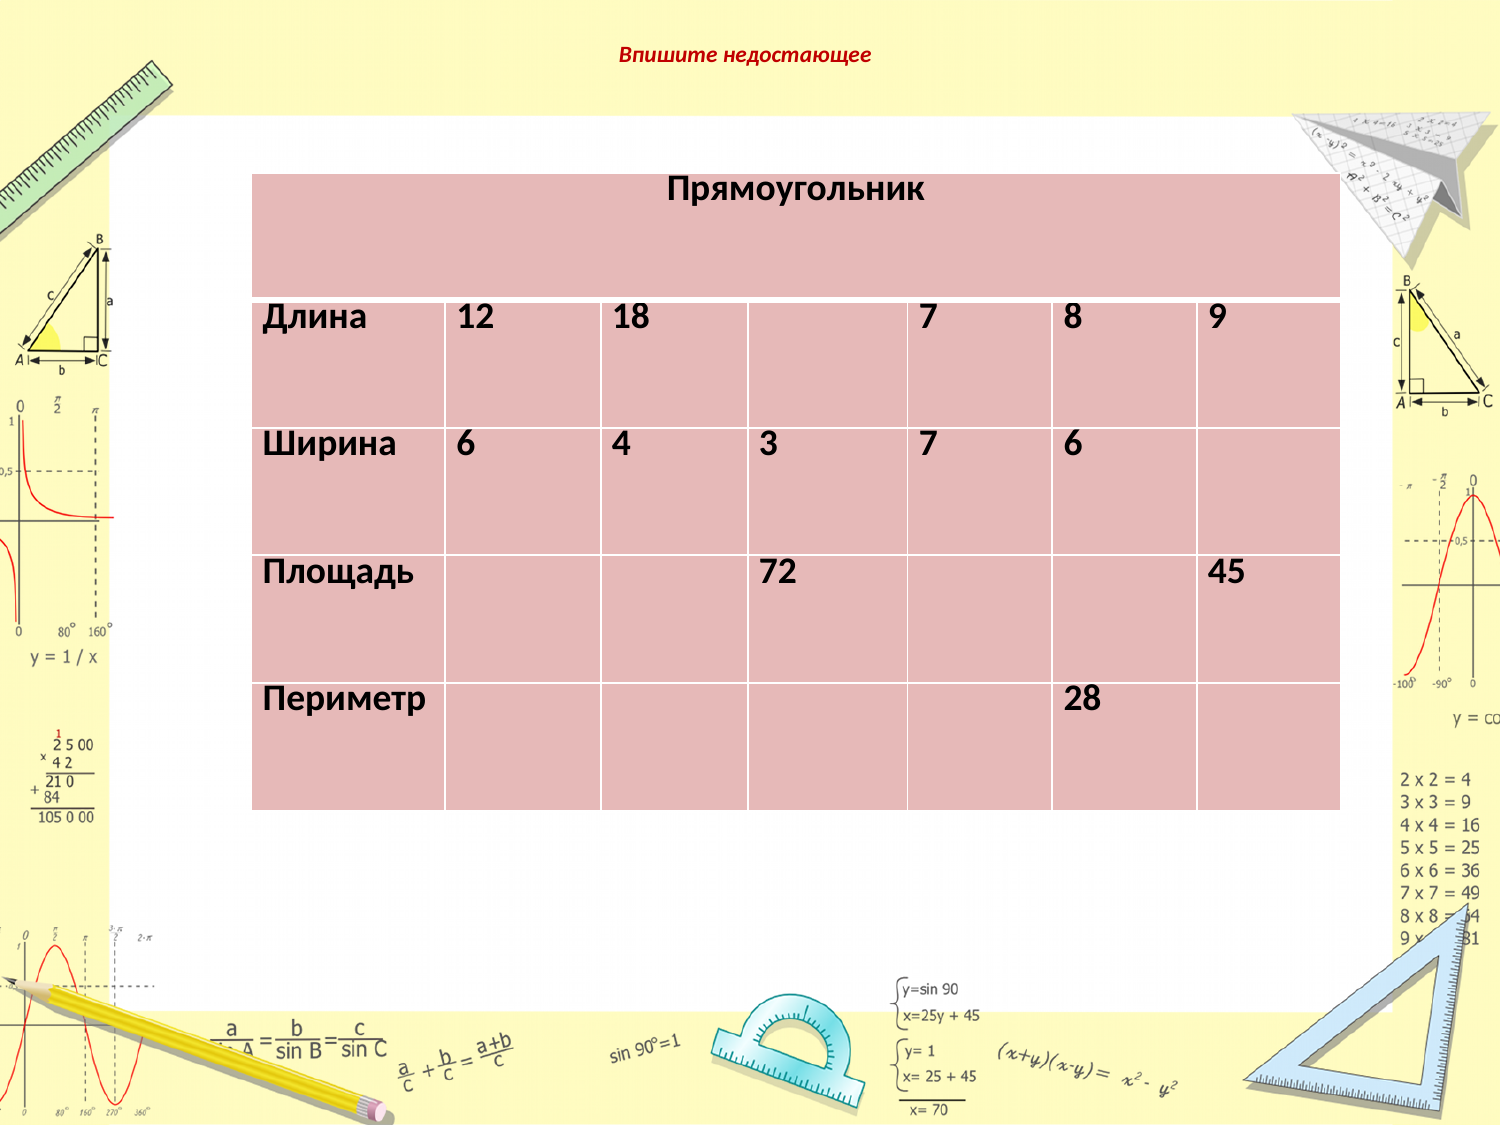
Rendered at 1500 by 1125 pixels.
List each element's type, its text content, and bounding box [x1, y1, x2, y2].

table_cell 9 [1198, 303, 1340, 427]
table_cell 3 [749, 429, 907, 554]
table_cell 4 [602, 429, 747, 554]
table_cell [749, 684, 907, 810]
table_cell [446, 556, 600, 682]
table_cell Периметр [252, 684, 444, 810]
table_cell [602, 684, 747, 810]
table_cell 12 [446, 303, 600, 427]
table_cell [908, 556, 1051, 682]
table_cell 28 [1053, 684, 1196, 810]
table_header Прямоугольник [252, 174, 1340, 297]
table_cell Ширина [252, 429, 444, 554]
picture [0, 0, 1500, 1125]
table_cell 6 [1053, 429, 1196, 554]
title Впишите недостающее [70, 0, 1421, 108]
table_cell [1198, 684, 1340, 810]
table_cell 8 [1053, 303, 1196, 427]
table_cell 7 [908, 429, 1051, 554]
table_cell 72 [749, 556, 907, 682]
table_cell [446, 684, 600, 810]
table_cell Площадь [252, 556, 444, 682]
table_cell 45 [1198, 556, 1340, 682]
table_cell 6 [446, 429, 600, 554]
table_cell [749, 303, 907, 427]
table_cell 7 [908, 303, 1051, 427]
table_cell [602, 556, 747, 682]
table_cell Длина [252, 303, 444, 427]
table_cell [908, 684, 1051, 810]
table_cell [1198, 429, 1340, 554]
table_cell [1053, 556, 1196, 682]
table_cell 18 [602, 303, 747, 427]
